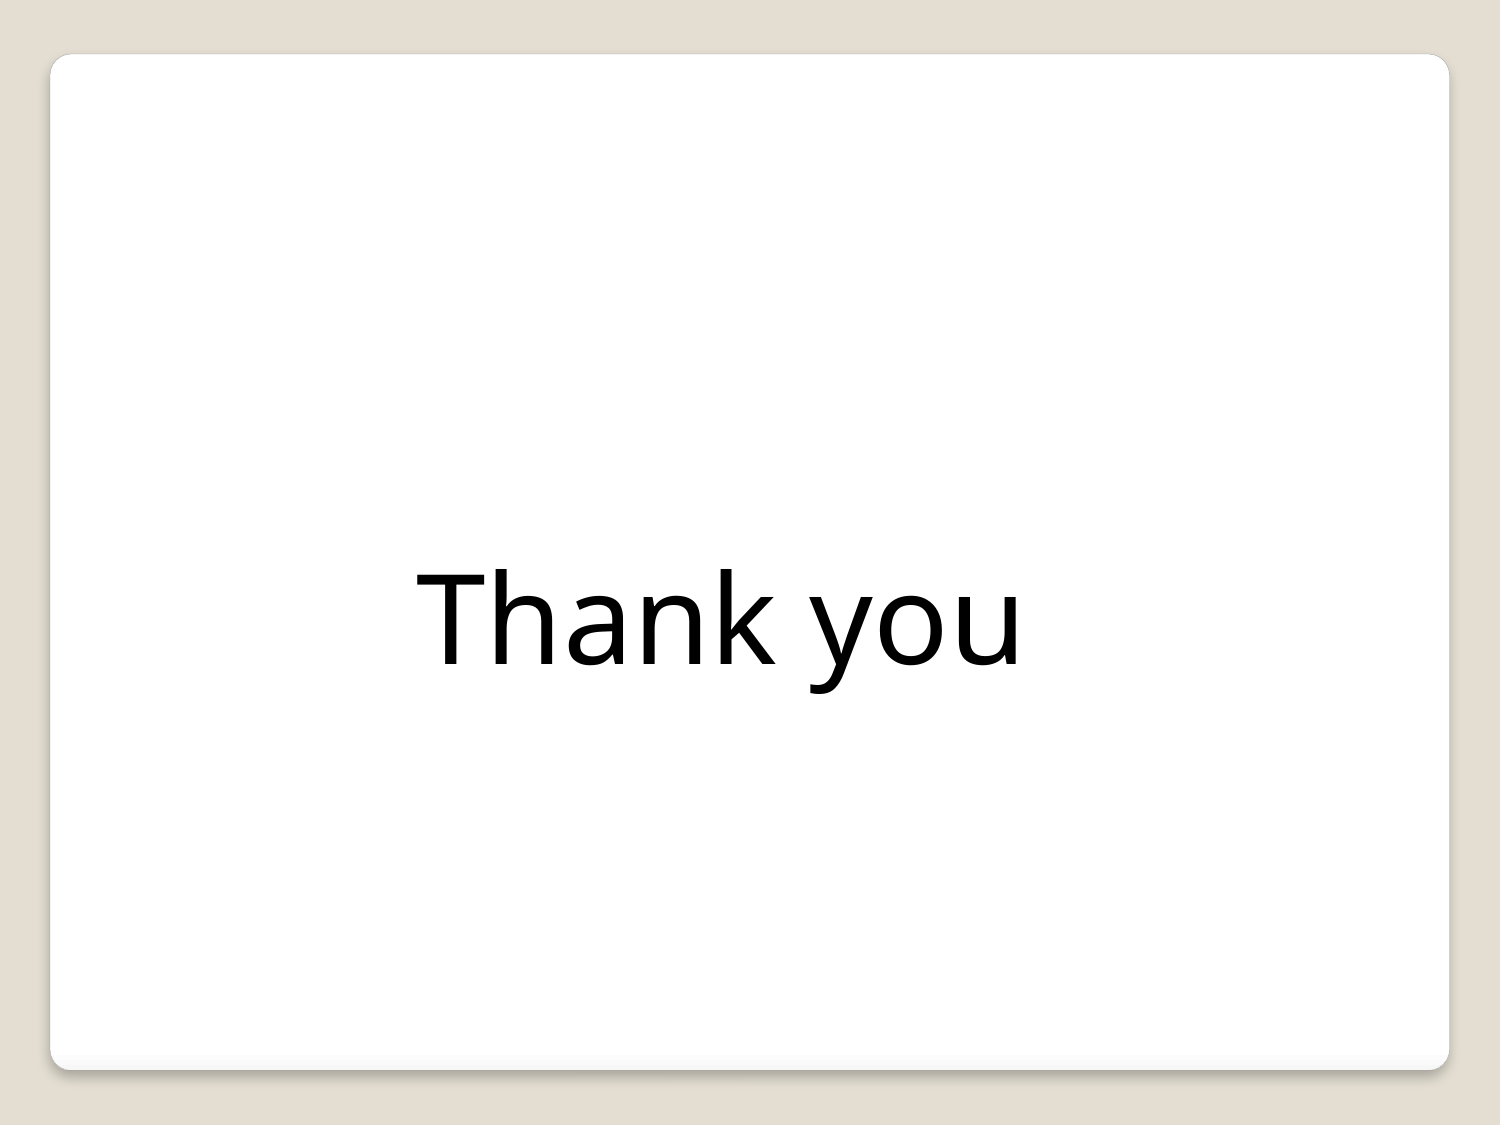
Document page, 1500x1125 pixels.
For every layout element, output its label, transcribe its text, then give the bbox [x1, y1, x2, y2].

text_box Thank you [275, 532, 1050, 697]
